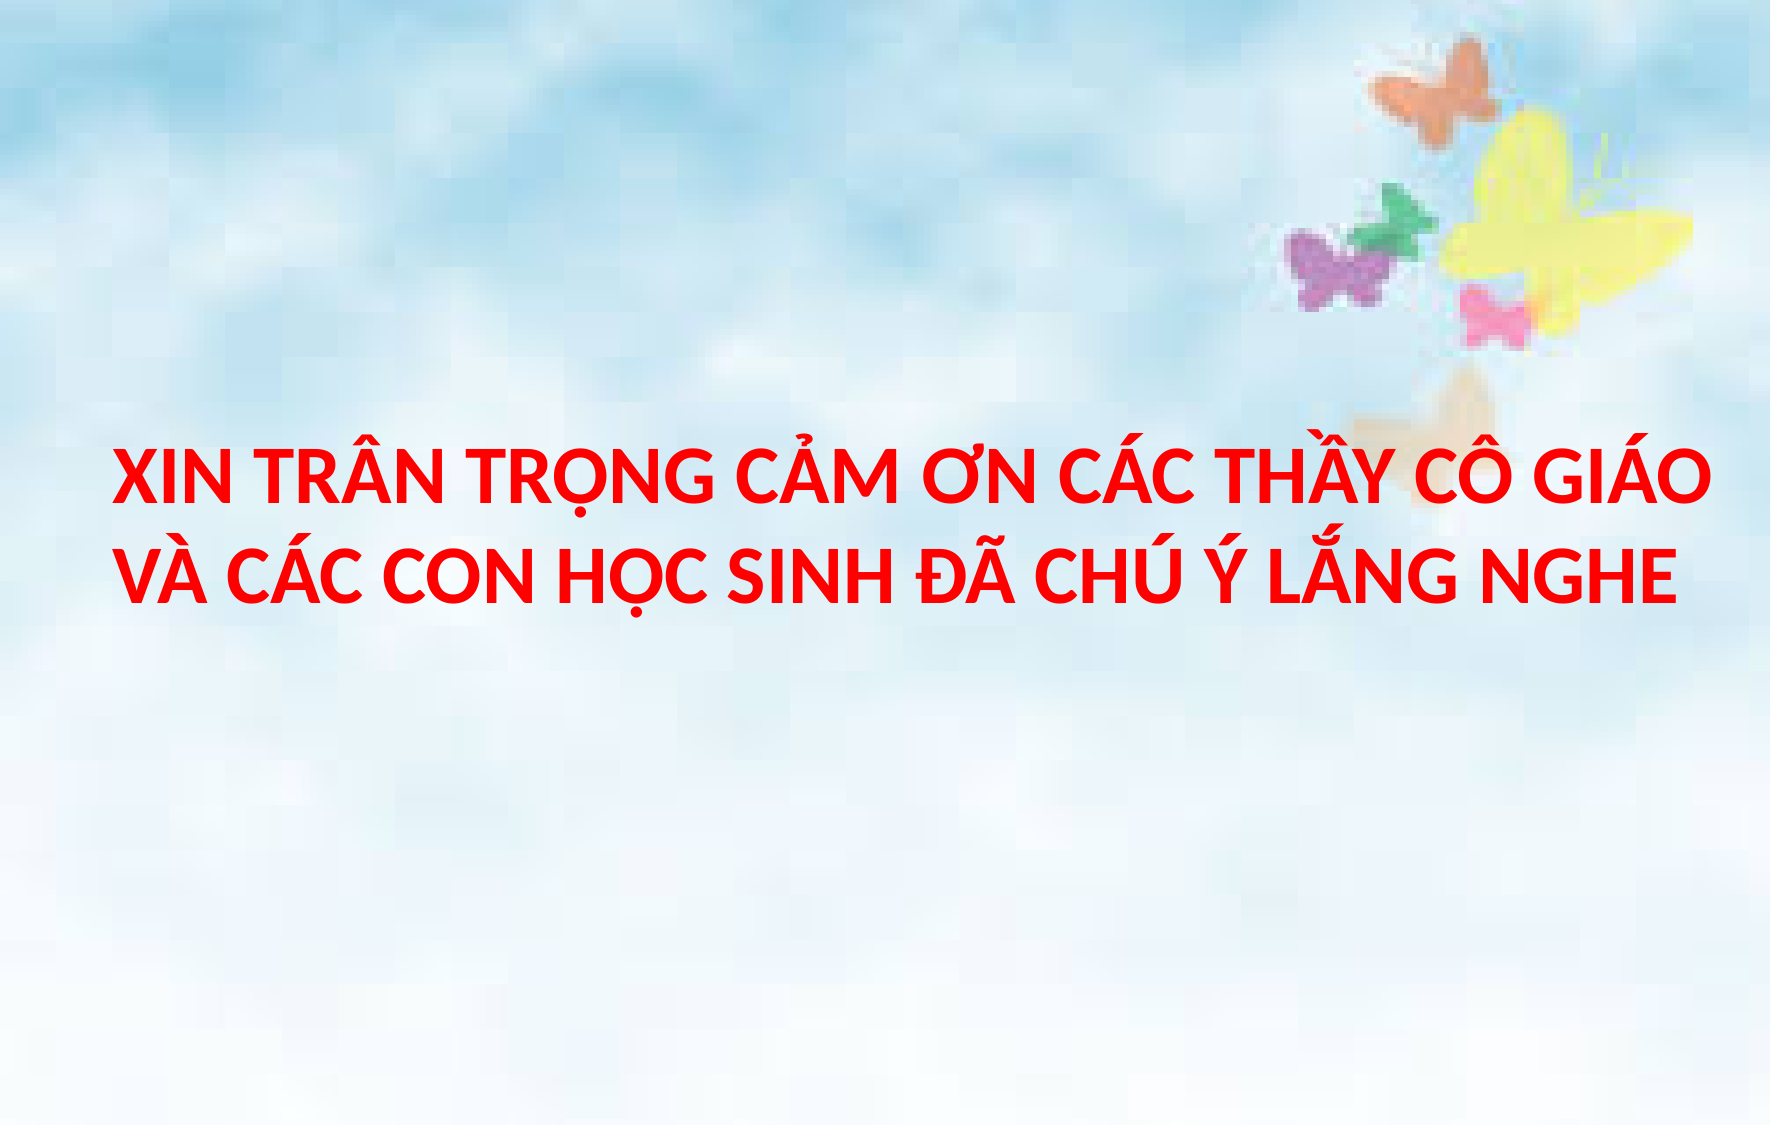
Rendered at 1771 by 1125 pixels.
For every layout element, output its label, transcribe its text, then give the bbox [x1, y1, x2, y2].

text_box XIN TRÂN TRỌNG CẢM ƠN CÁC THẦY CÔ GIÁO VÀ CÁC CON HỌC SINH ĐÃ CHÚ Ý LẮNG NGHE [97, 412, 1735, 628]
picture [0, 0, 1771, 1125]
